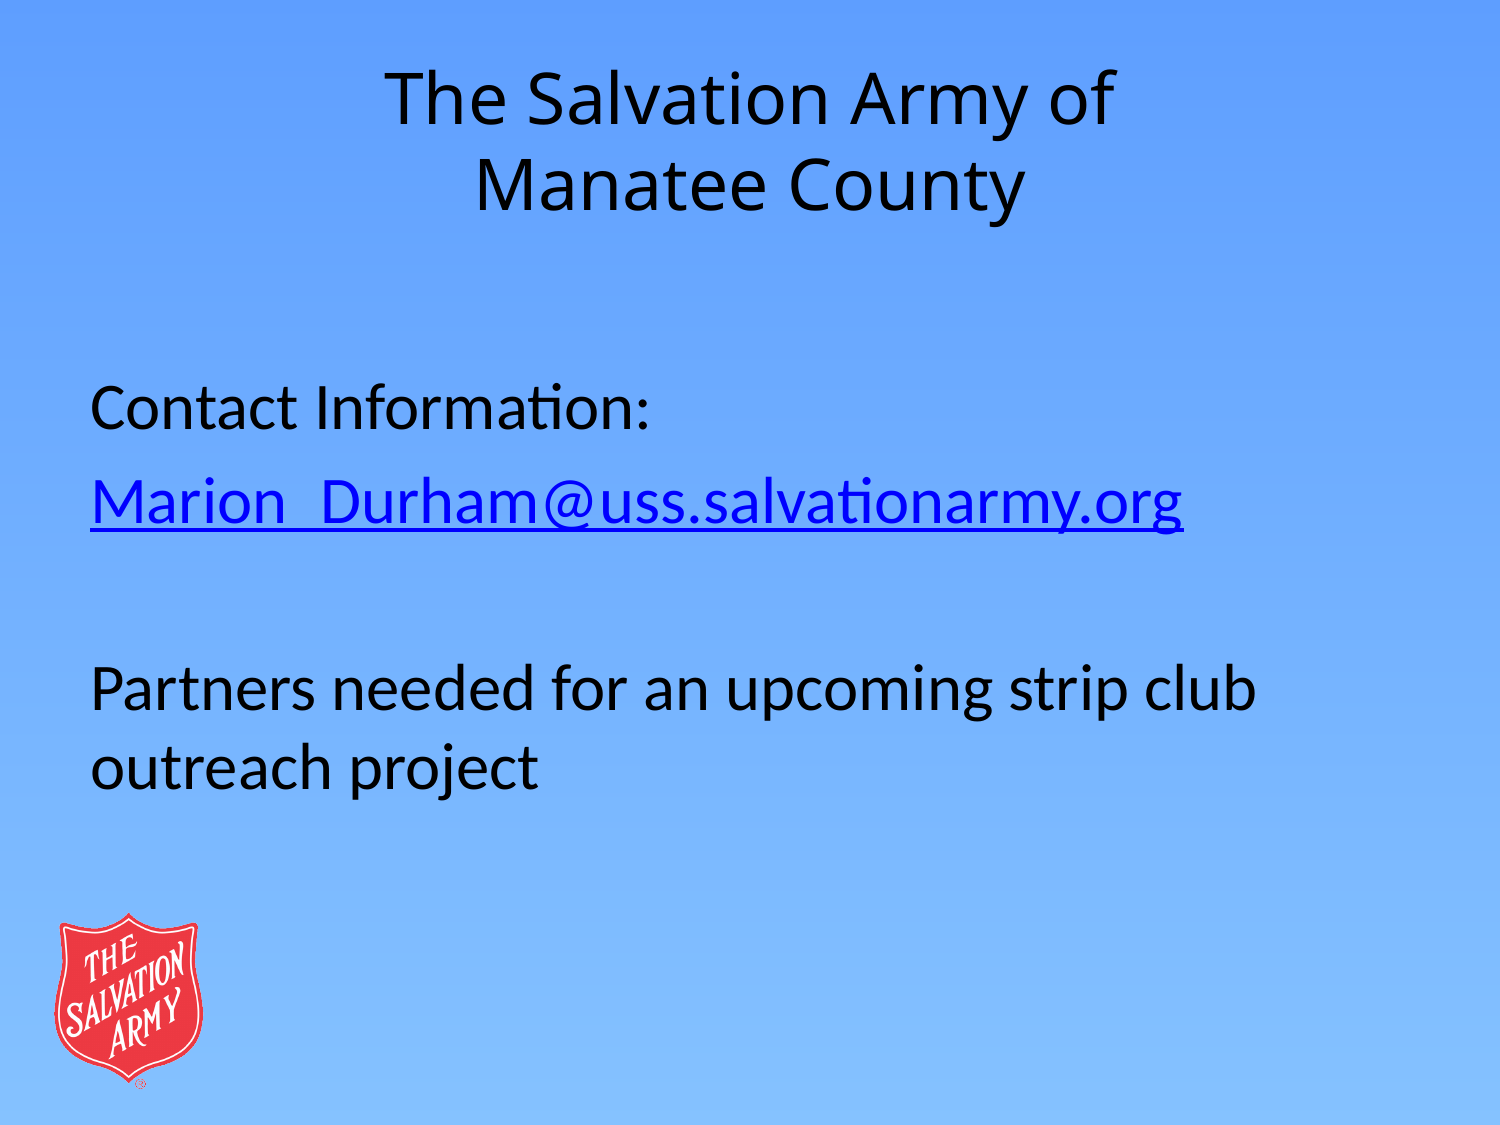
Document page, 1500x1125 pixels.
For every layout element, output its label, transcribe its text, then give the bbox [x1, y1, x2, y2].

picture [49, 912, 208, 1090]
title The Salvation Army of Manatee County [75, 45, 1425, 233]
list Contact Information: Marion_Durham@uss.salvationarmy.org Partners needed for an upcoming strip club outreach project [75, 262, 1425, 1005]
